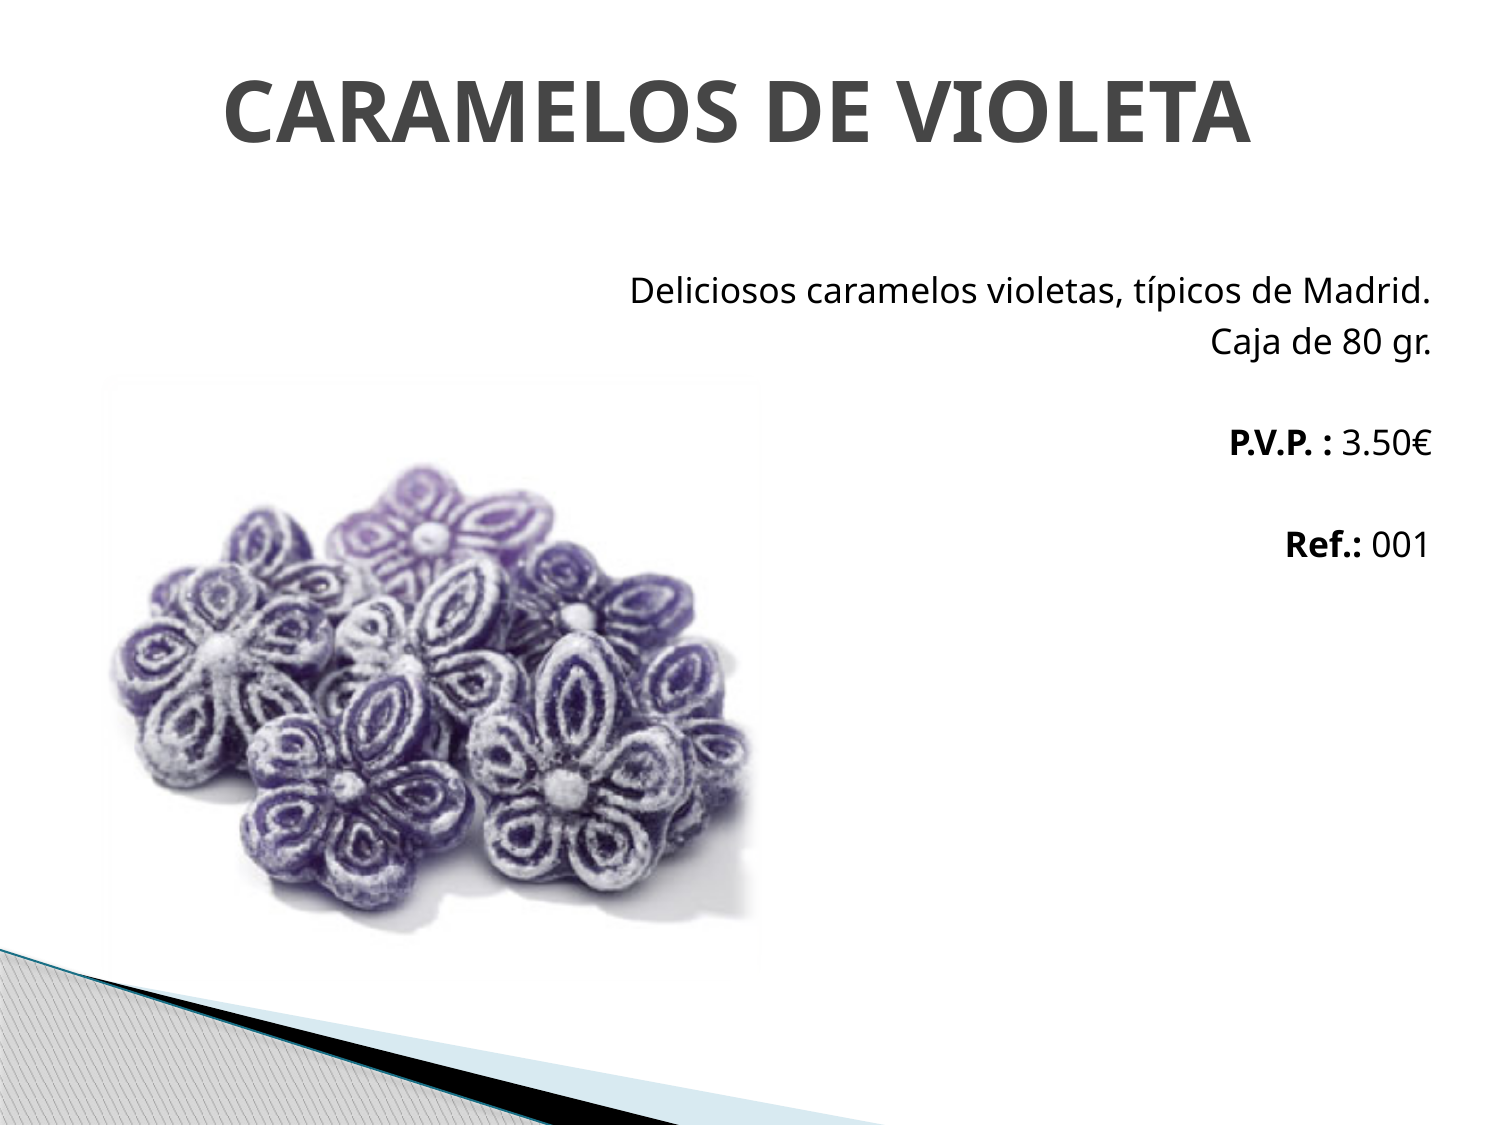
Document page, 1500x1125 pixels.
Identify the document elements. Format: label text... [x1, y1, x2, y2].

picture [100, 373, 763, 981]
title CARAMELOS DE VIOLETA [135, 30, 1361, 186]
list Deliciosos caramelos violetas, típicos de Madrid. Caja de 80 gr. P.V.P. : 3.50€ Ref.: 001 [29, 184, 1447, 1106]
